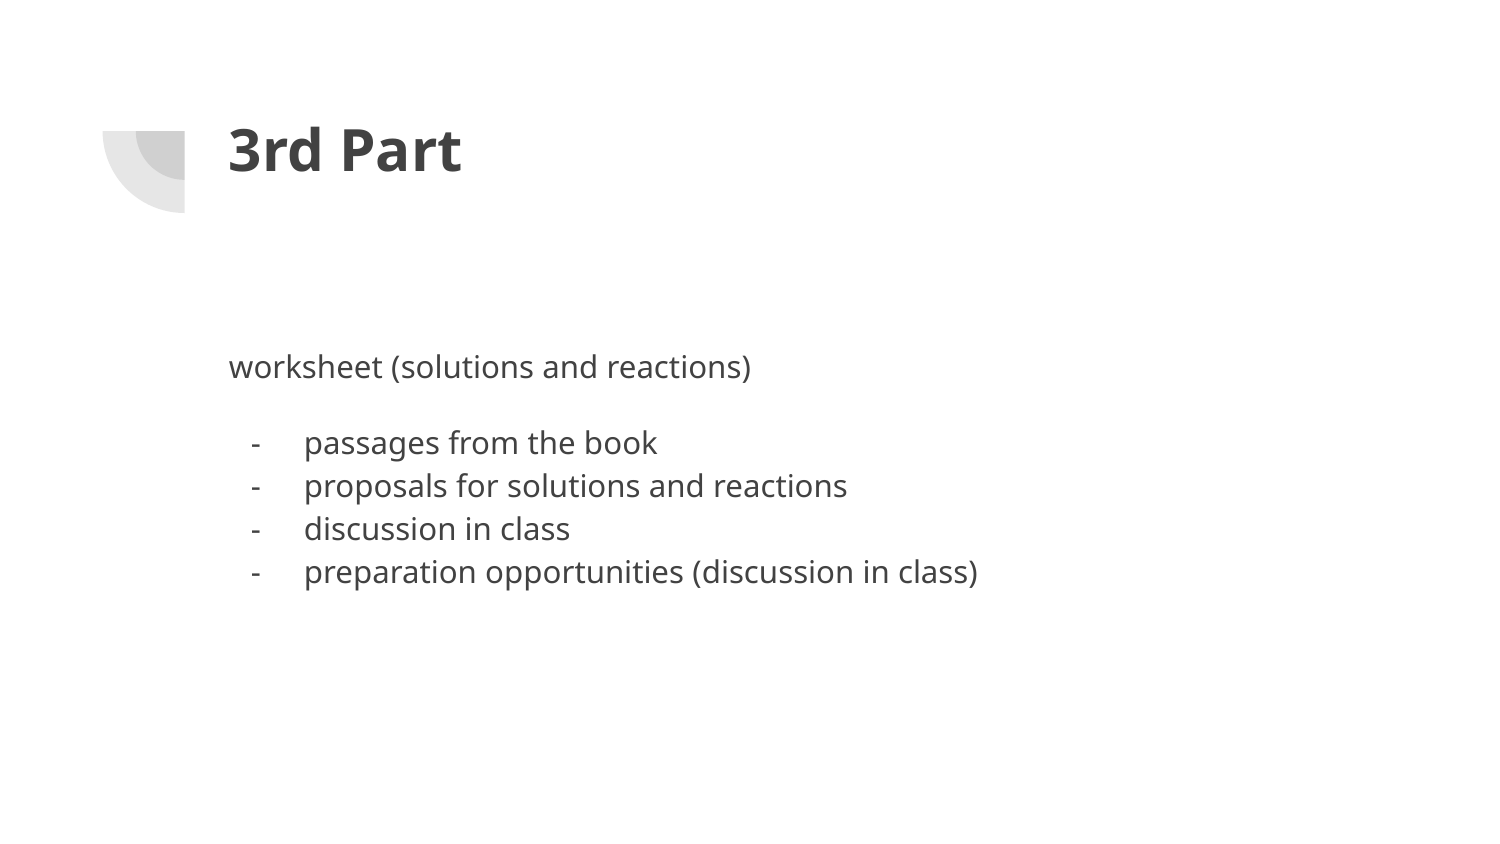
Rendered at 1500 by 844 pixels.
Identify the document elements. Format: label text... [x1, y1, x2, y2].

list worksheet (solutions and reactions) passages from the book proposals for solutions and reactions discussion in class preparation opportunities (discussion in class) [213, 326, 1368, 744]
title 3rd Part [213, 98, 1368, 263]
